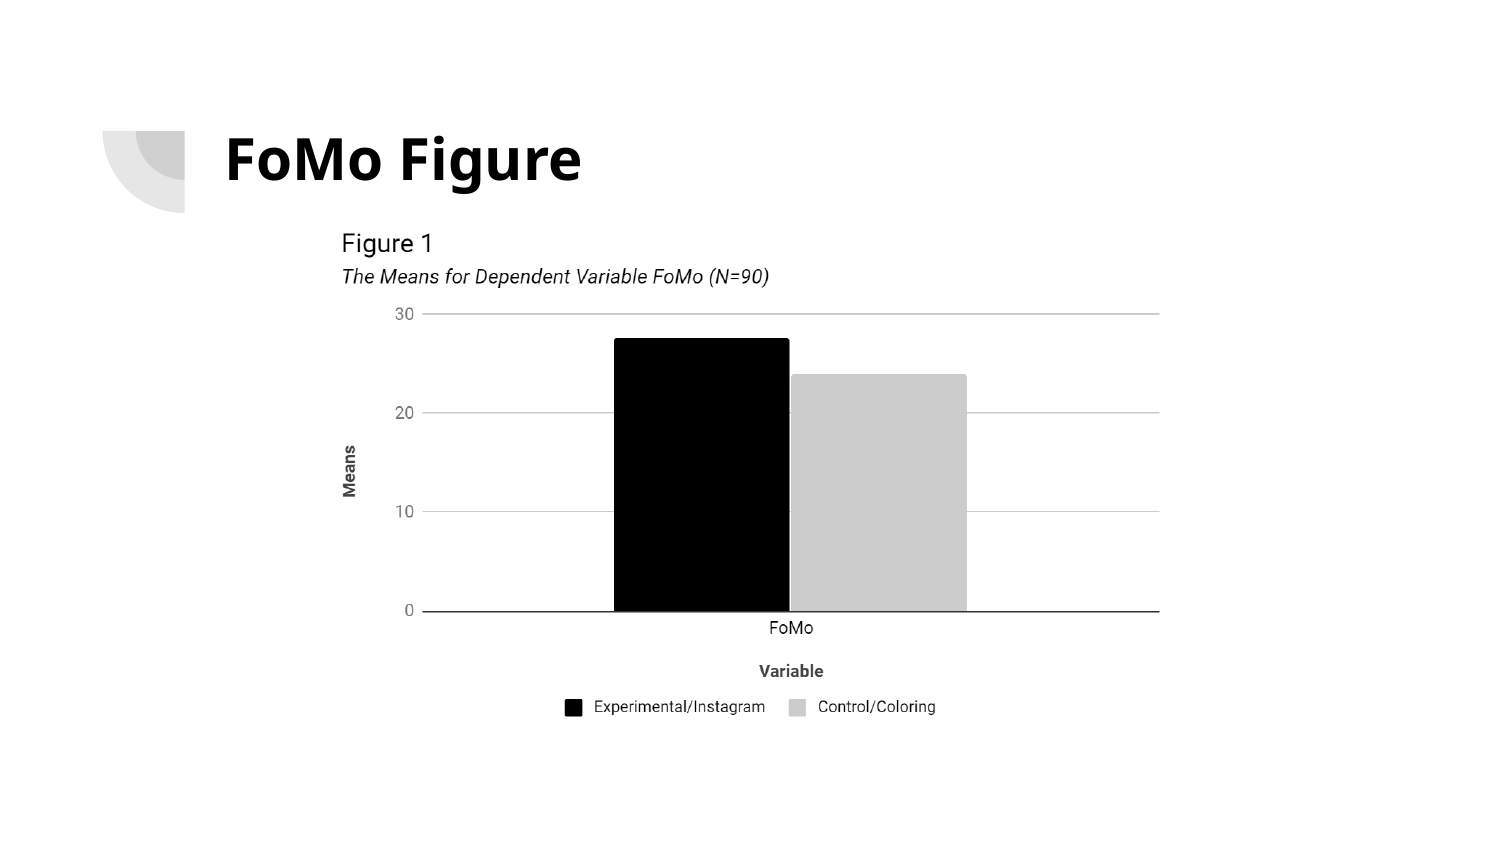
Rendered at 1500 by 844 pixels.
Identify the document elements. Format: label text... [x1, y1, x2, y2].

title FoMo Figure [209, 107, 1363, 223]
picture [314, 222, 1186, 743]
